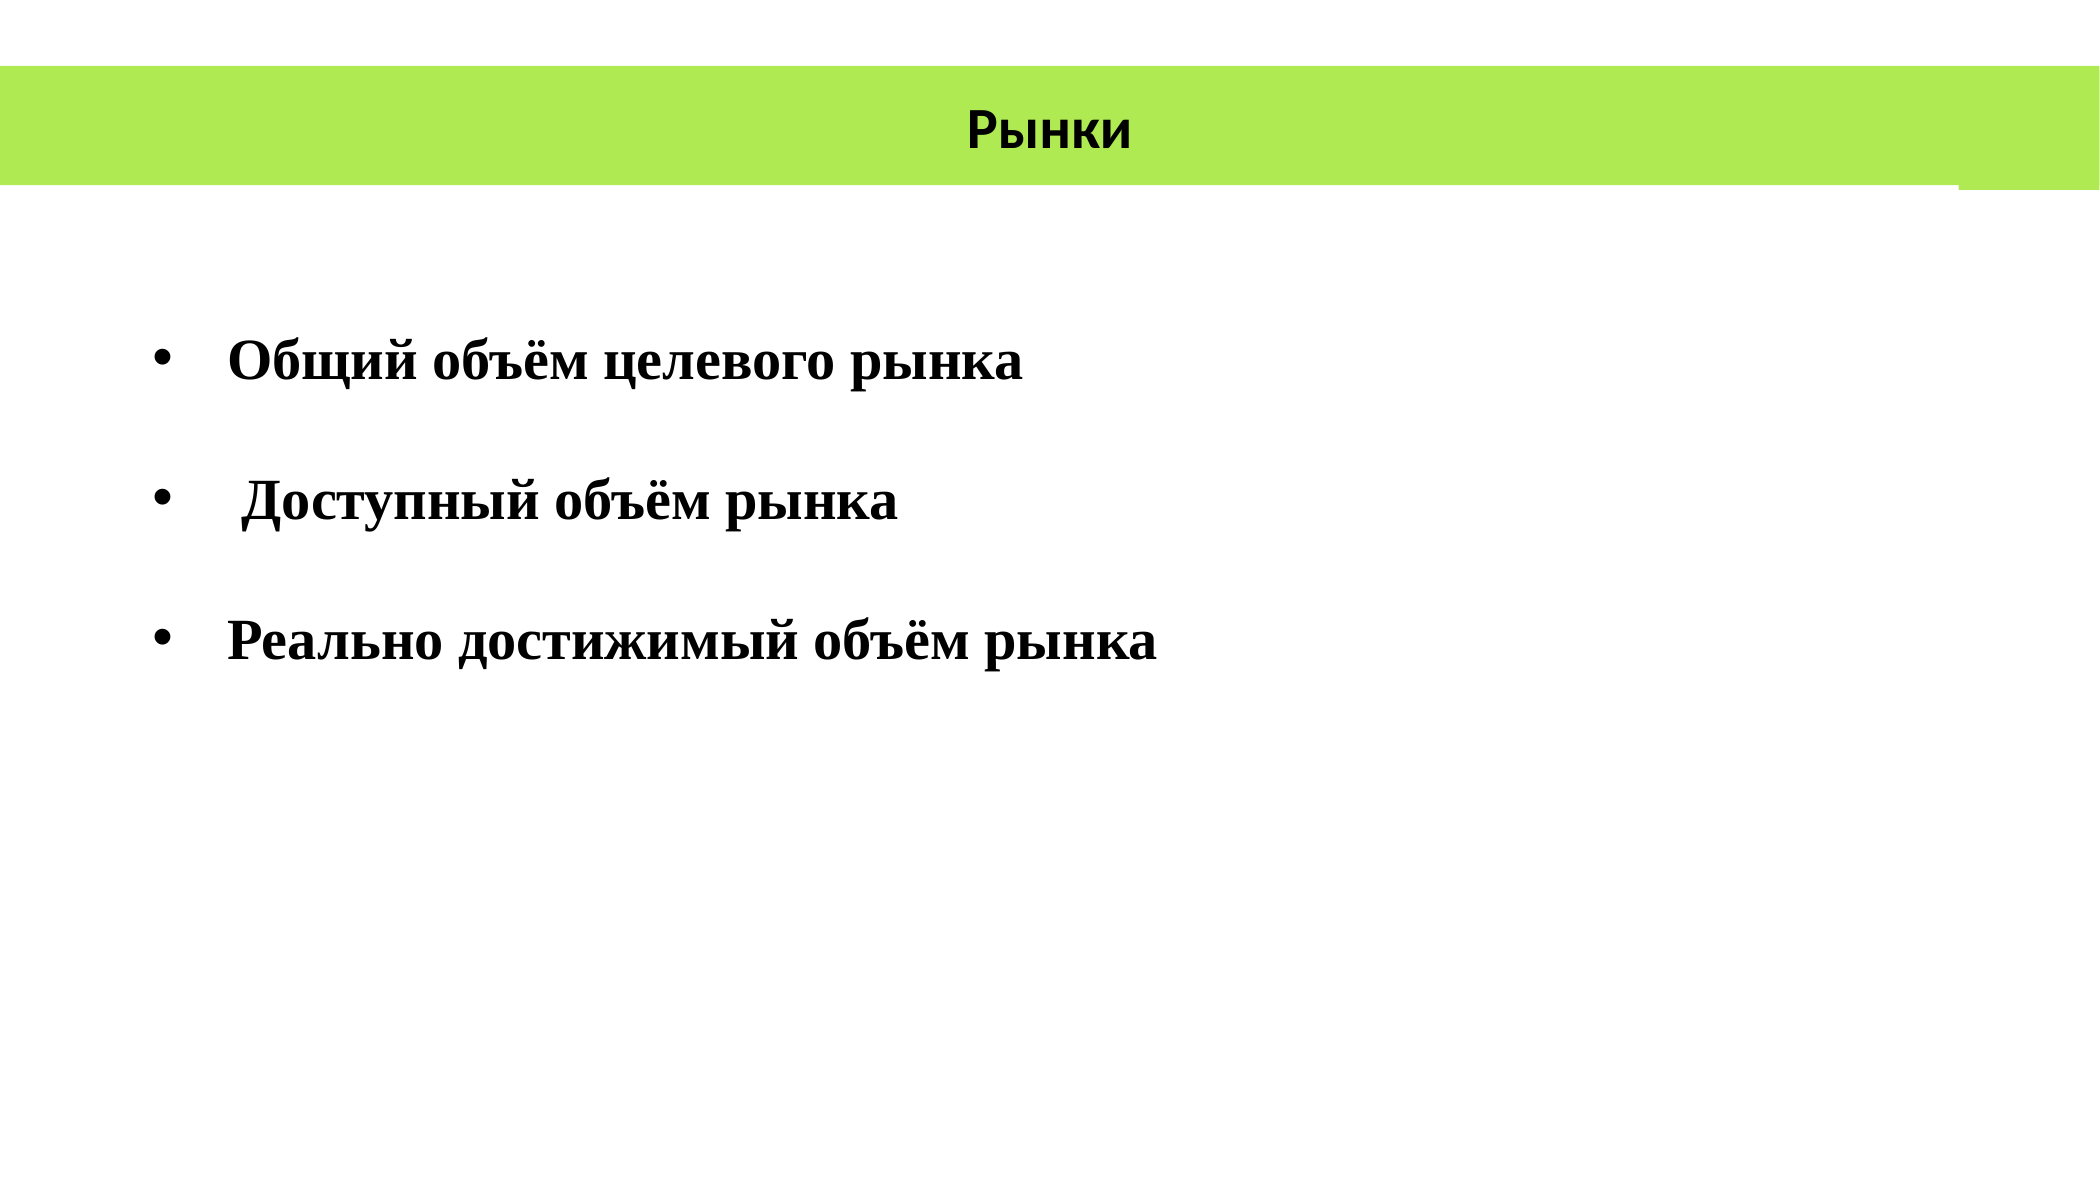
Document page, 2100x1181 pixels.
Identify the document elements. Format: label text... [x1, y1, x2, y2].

text_box Общий объём целевого рынка Доступный объём рынка Реально достижимый объём рынка [137, 314, 1872, 679]
text_box Рынки [0, 65, 2100, 186]
text_box [1958, 70, 2100, 191]
